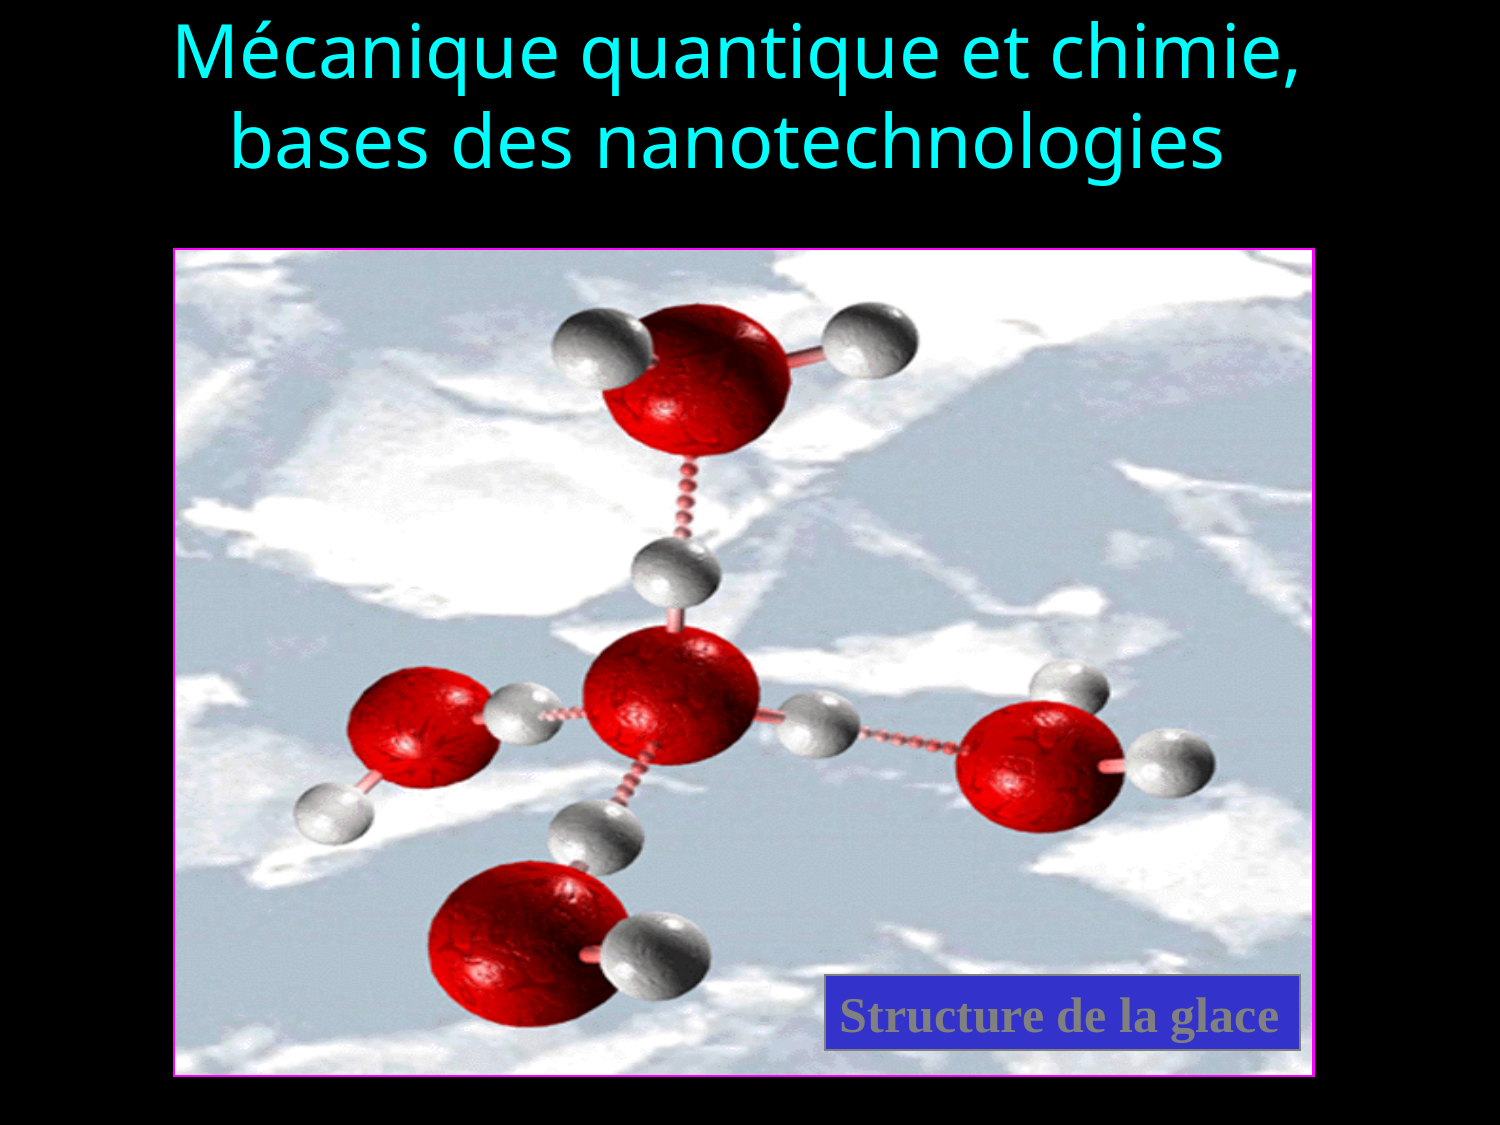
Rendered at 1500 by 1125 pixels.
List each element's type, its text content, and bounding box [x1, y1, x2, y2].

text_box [174, 249, 1313, 1076]
title Mécanique quantique et chimie, bases des nanotechnologies [99, 0, 1375, 188]
